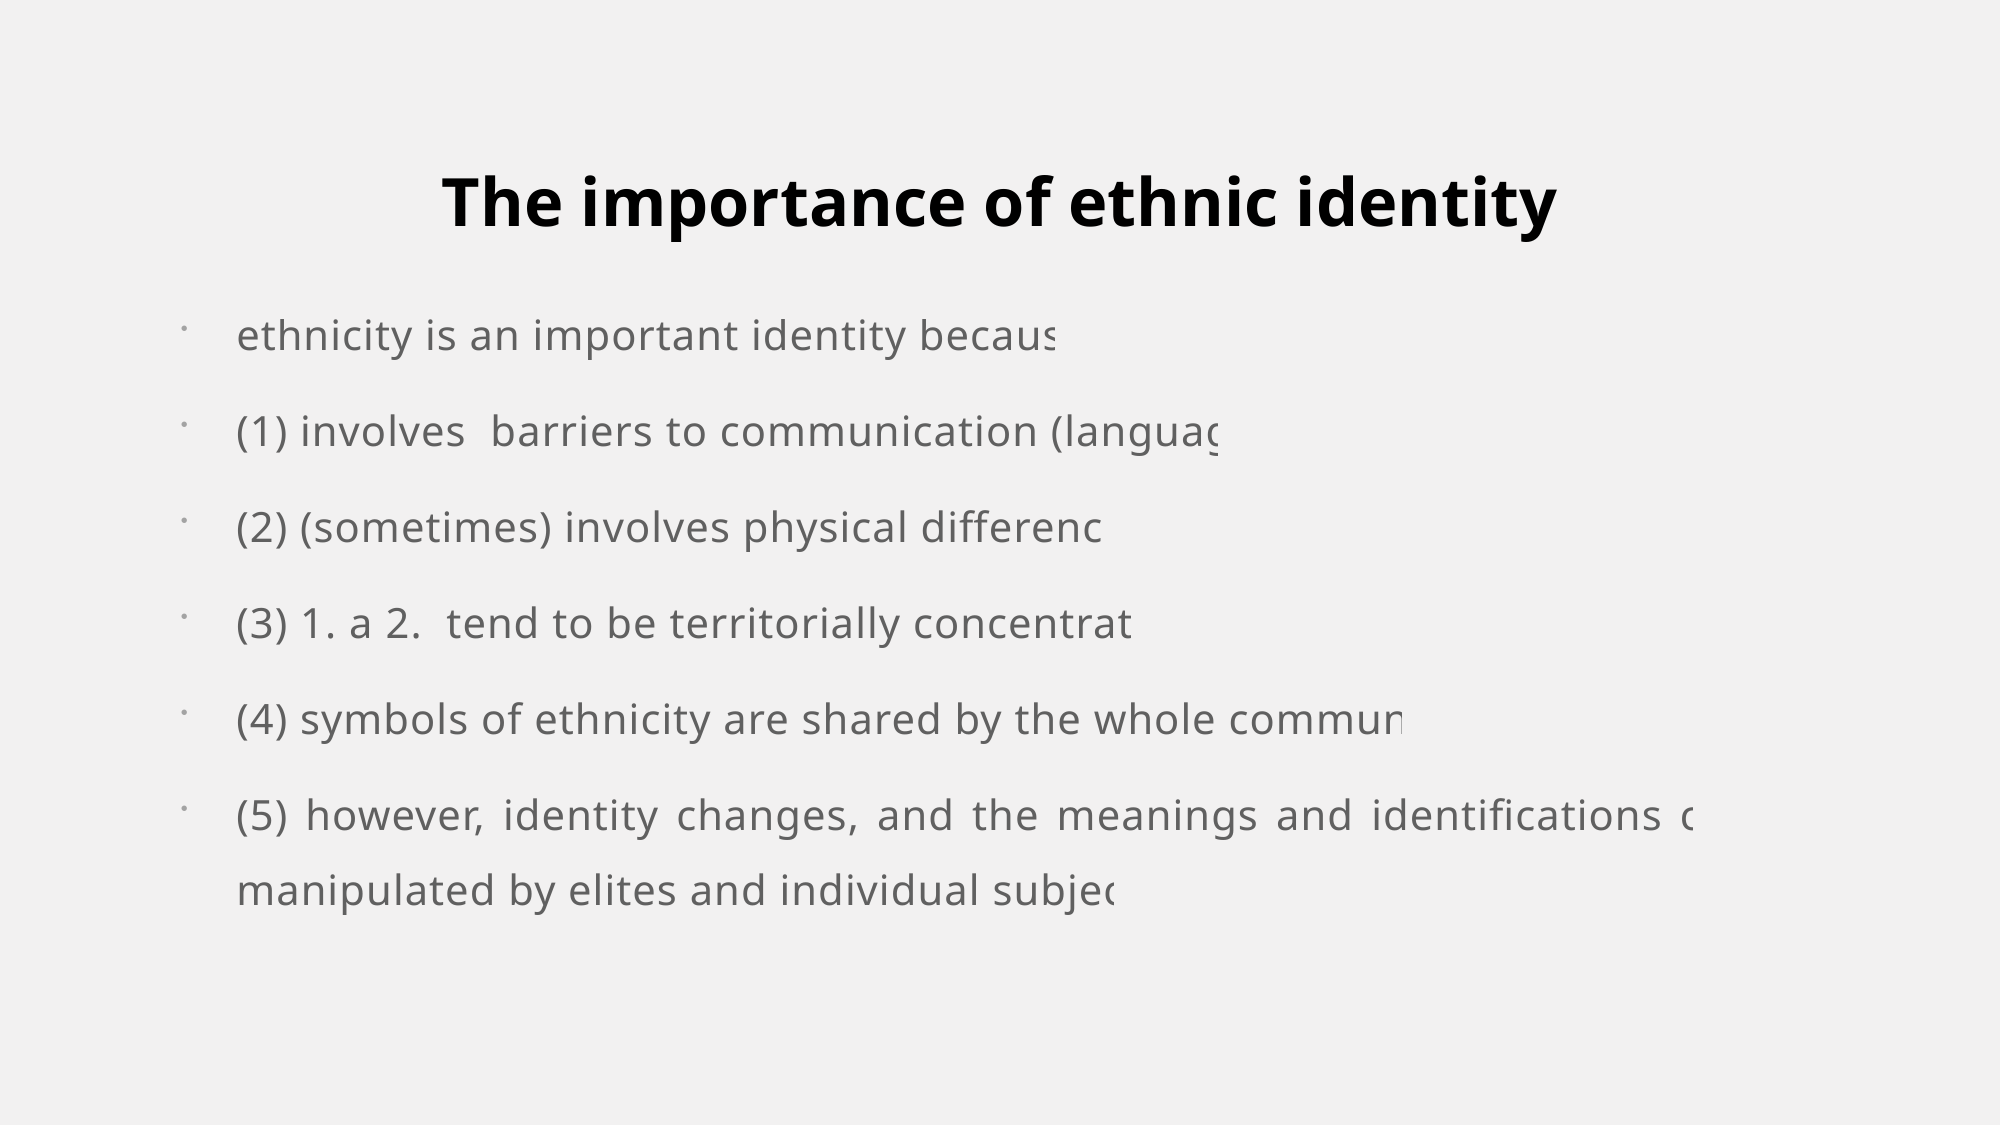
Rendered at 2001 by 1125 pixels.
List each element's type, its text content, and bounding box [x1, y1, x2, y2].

title The importance of ethnic identity [162, 64, 1838, 248]
list ethnicity is an important identity because: (1) involves barriers to communication (language) (2) (sometimes) involves physical differences (3) 1. a 2. tend to be territorially concentrated (4) symbols of ethnicity are shared by the whole community (5) however, identity changes, and the meanings and identifications can be manipulated by elites and individual subjects [162, 276, 1838, 940]
